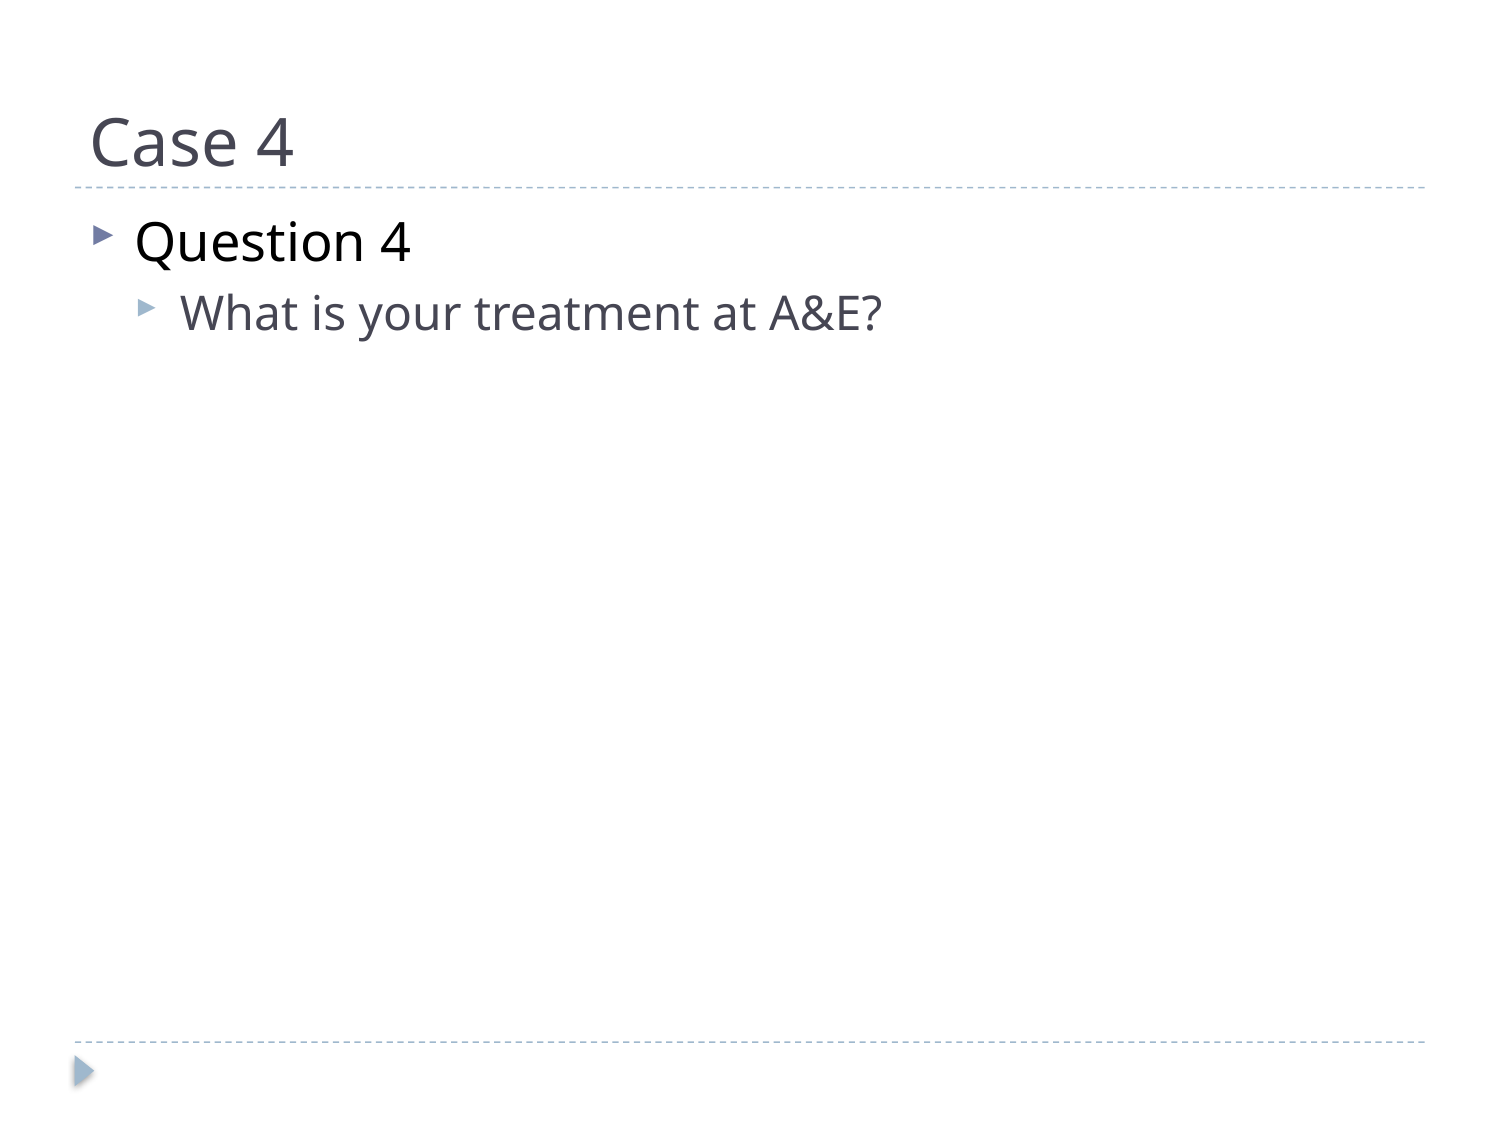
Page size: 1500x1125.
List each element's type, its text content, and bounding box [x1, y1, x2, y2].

title Case 4 [75, 24, 1425, 188]
list Question 4 What is your treatment at A&E? [75, 200, 1425, 1010]
